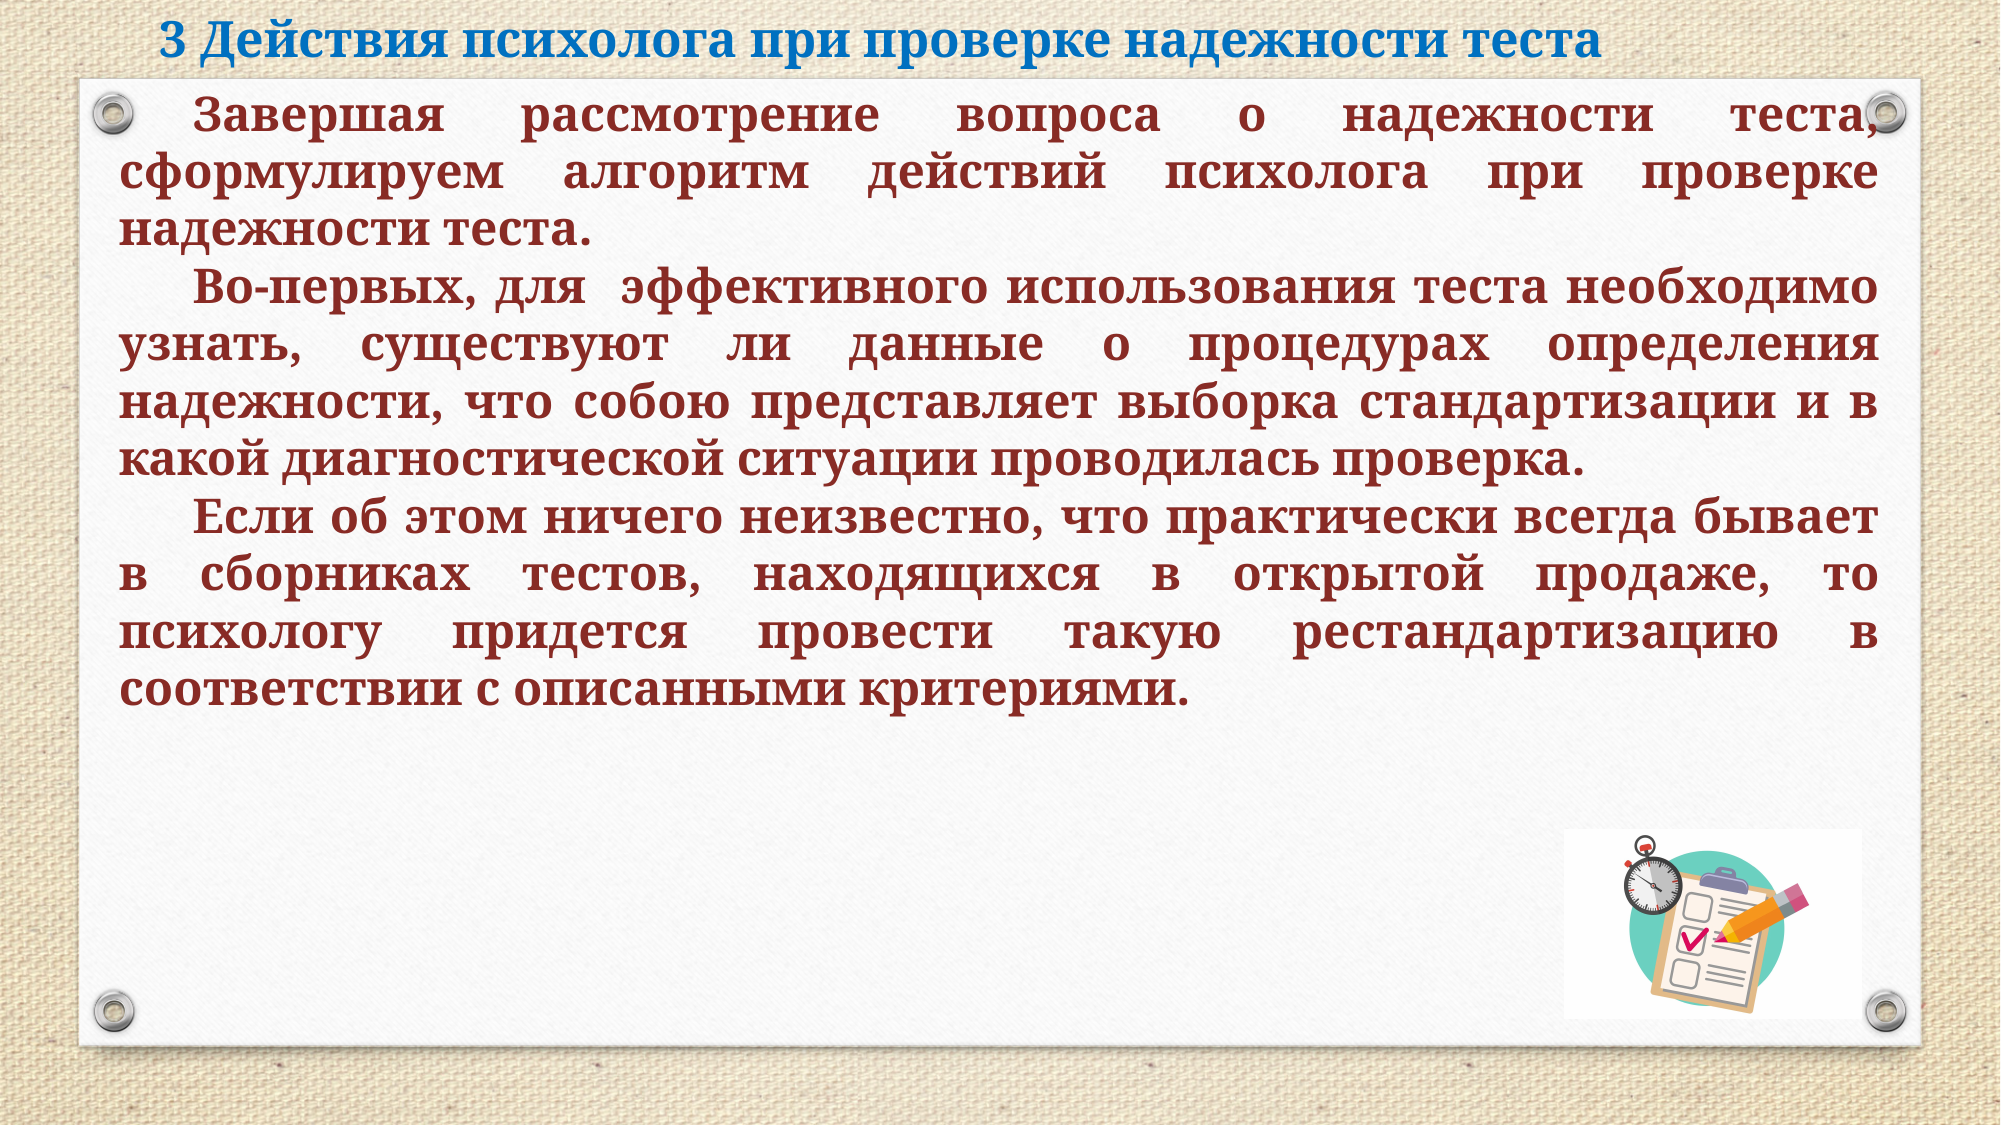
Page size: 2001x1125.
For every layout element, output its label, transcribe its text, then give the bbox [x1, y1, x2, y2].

text_box 3 Действия психолога при проверке надежности теста [143, 0, 1687, 75]
text_box Завершая рассмотрение вопроса о надежности теста, сформулируем алгоритм действий психолога при проверке надежности теста. Во-первых, для эффективного использования теста необходимо узнать, существуют ли данные о процедурах определения надежности, что собою представляет выборка стандартизации и в какой диагностической ситуации проводилась проверка. Если об этом ничего неизвестно, что практически всегда бывает в сборниках тестов, находящихся в открытой продаже, то психологу придется провести такую рестандартизацию в соответствии с описанными критериями. [104, 75, 1897, 723]
picture [0, 0, 2001, 1125]
